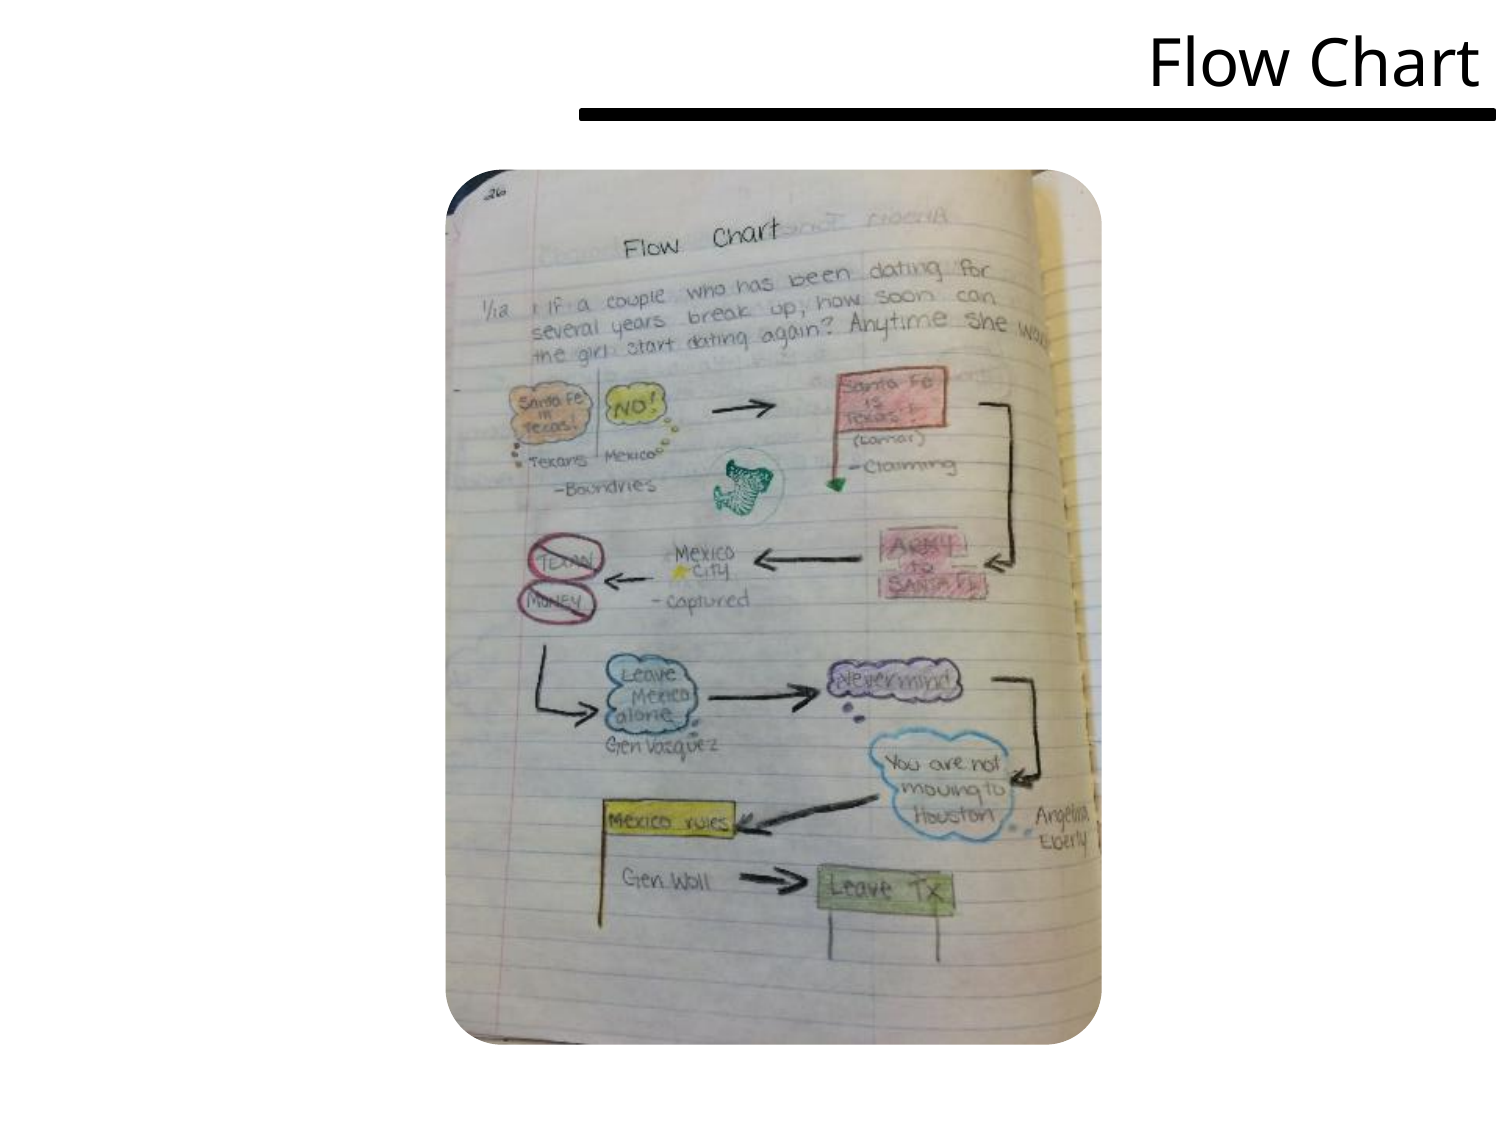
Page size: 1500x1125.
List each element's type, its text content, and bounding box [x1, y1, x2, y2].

picture [579, 107, 1496, 121]
text_box Flow Chart [0, 12, 1496, 107]
picture [336, 169, 1212, 1045]
